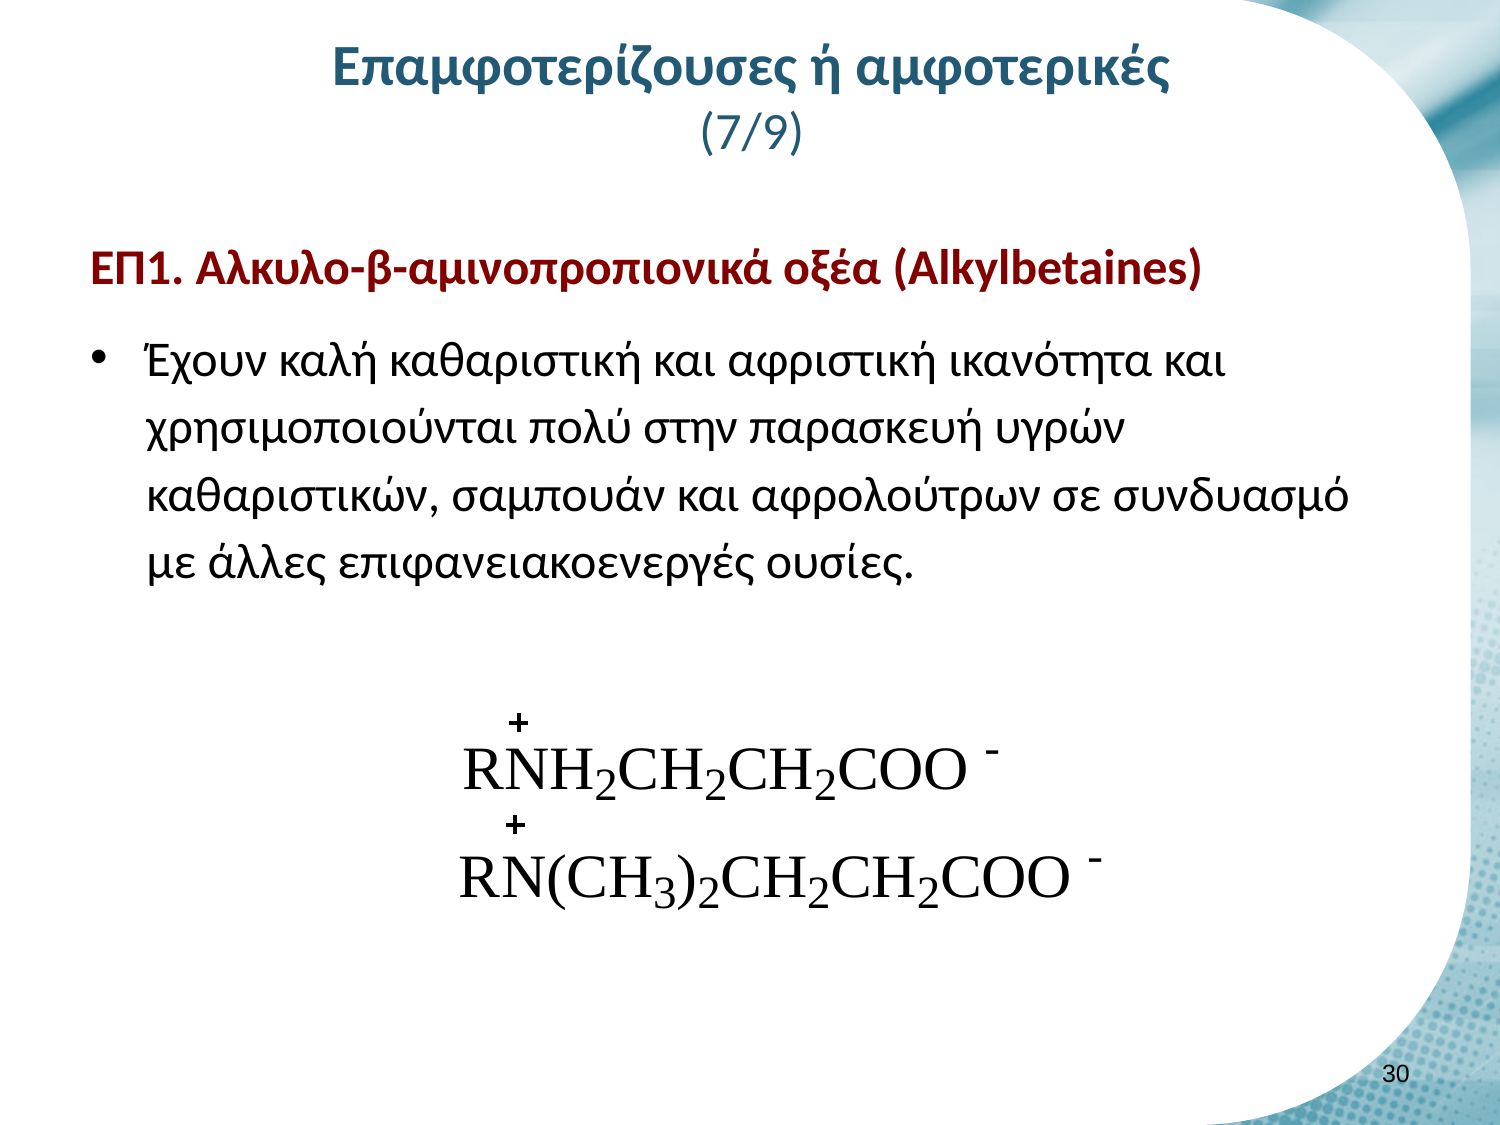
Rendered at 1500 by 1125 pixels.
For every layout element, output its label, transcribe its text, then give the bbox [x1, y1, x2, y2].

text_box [454, 703, 1117, 917]
list ΕΠ1. Αλκυλο-β-αμινοπροπιονικά οξέα (Αlkylbetaines) Έχουν καλή καθαριστική και αφριστική ικανότητα και χρησιμοποιούνται πολύ στην παρασκευή υγρών καθαριστικών, σαμπουάν και αφρολούτρων σε συνδυασμό με άλλες επιφανειακοενεργές ουσίες. [75, 219, 1425, 657]
slide_number 29 [1074, 1042, 1425, 1103]
title Επαμφοτερίζουσες ή αμφοτερικές (7/9) [76, 19, 1427, 169]
